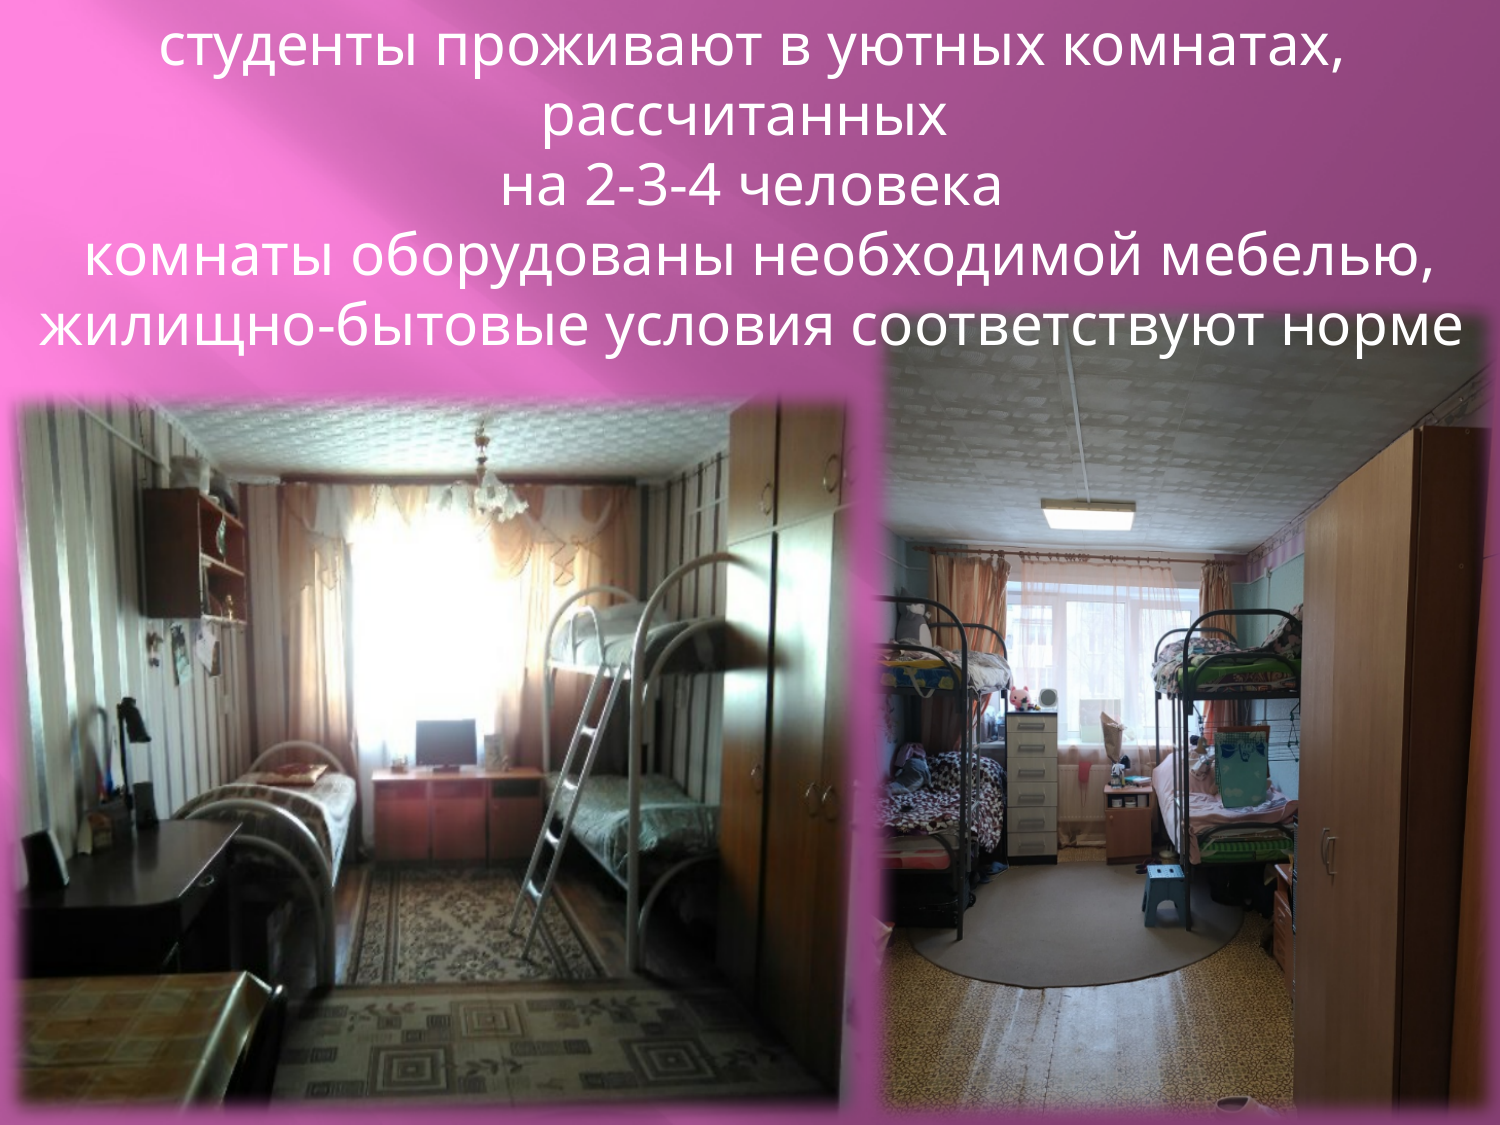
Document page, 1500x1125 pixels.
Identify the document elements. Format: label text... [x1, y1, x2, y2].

picture [0, 297, 1500, 1125]
text_box студенты проживают в уютных комнатах, рассчитанных на 2-3-4 человека комнаты оборудованы необходимой мебелью, жилищно-бытовые условия соответствуют норме [0, 0, 1500, 365]
